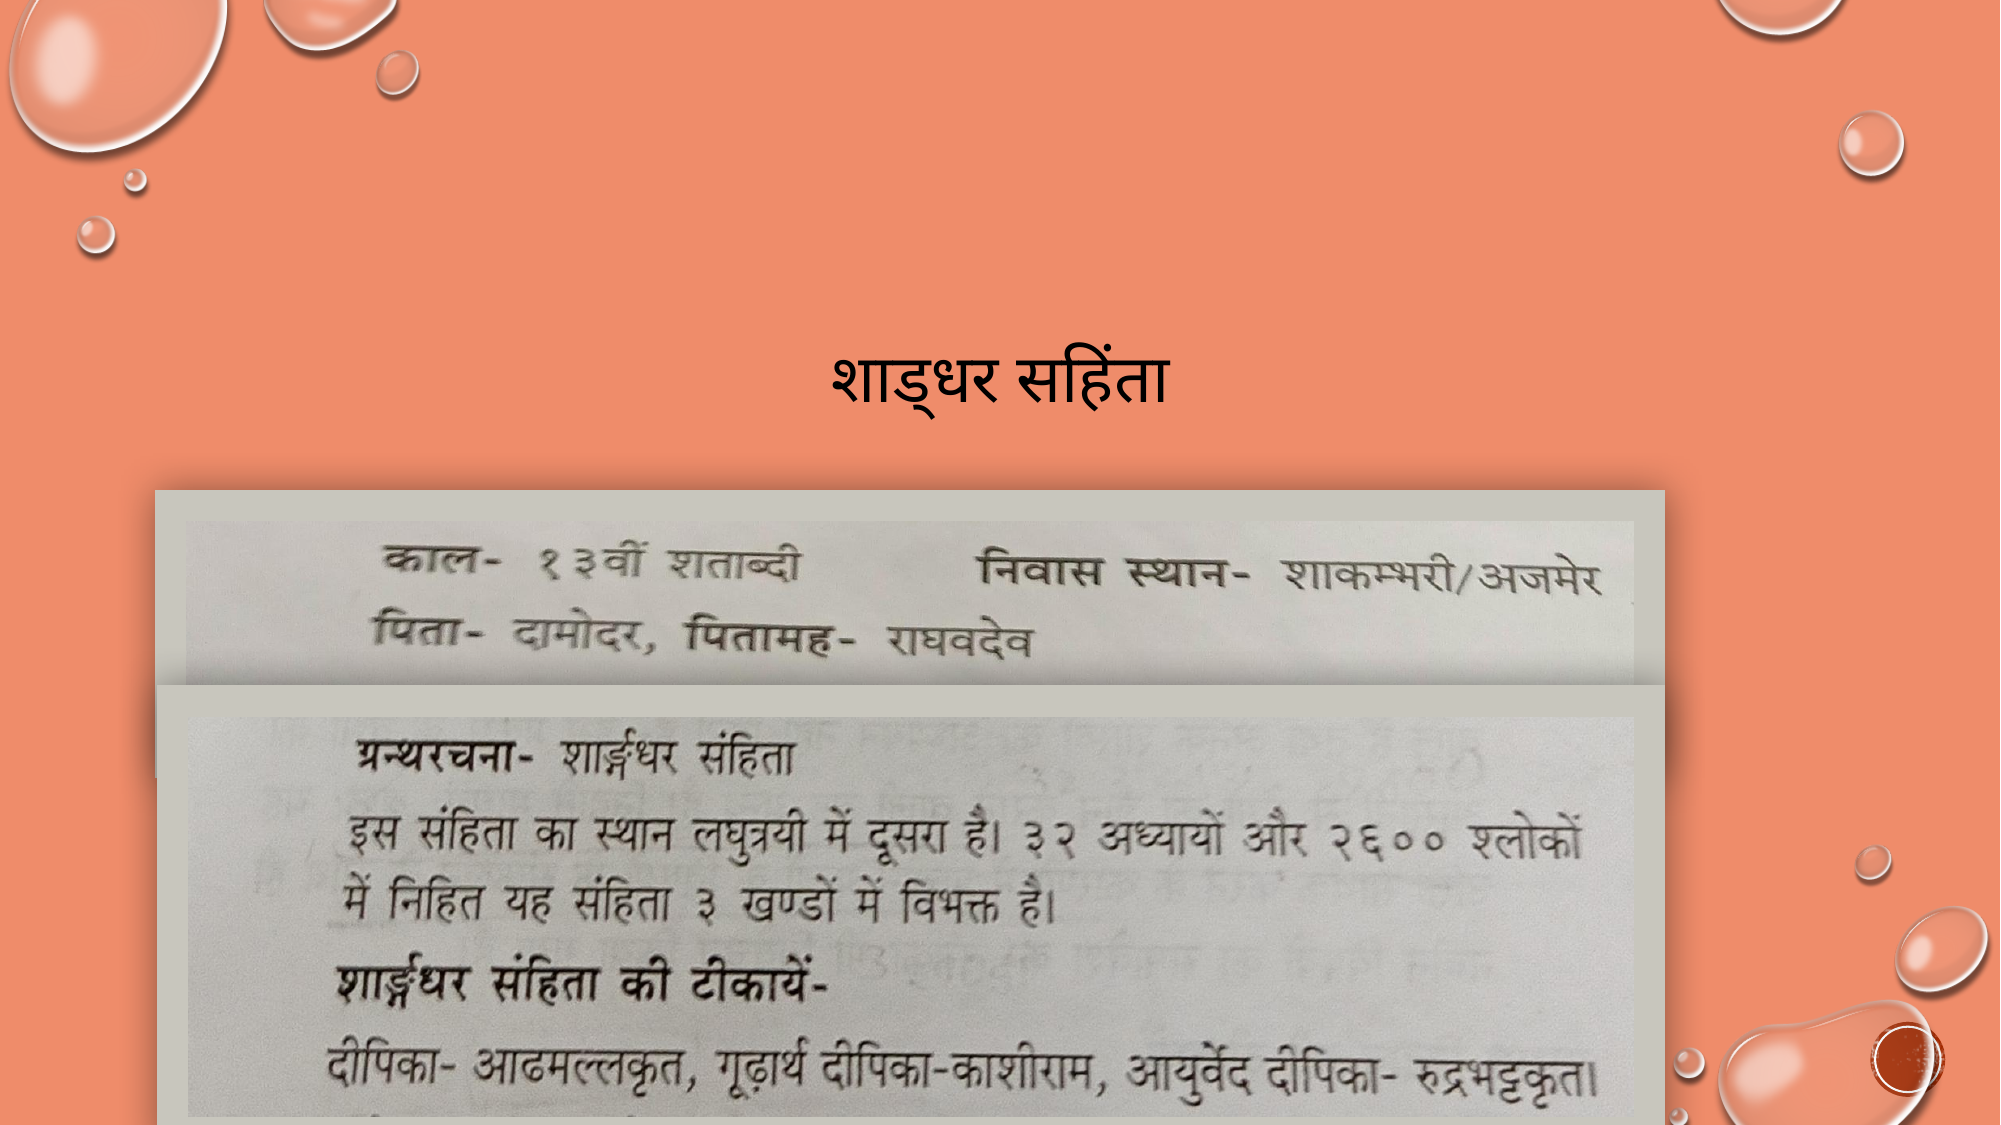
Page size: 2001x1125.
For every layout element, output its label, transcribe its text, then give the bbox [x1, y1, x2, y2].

title शाड्धर सहिंता [149, 99, 1851, 663]
picture [186, 521, 1634, 716]
picture [188, 717, 1635, 1118]
picture [0, 0, 2000, 1125]
